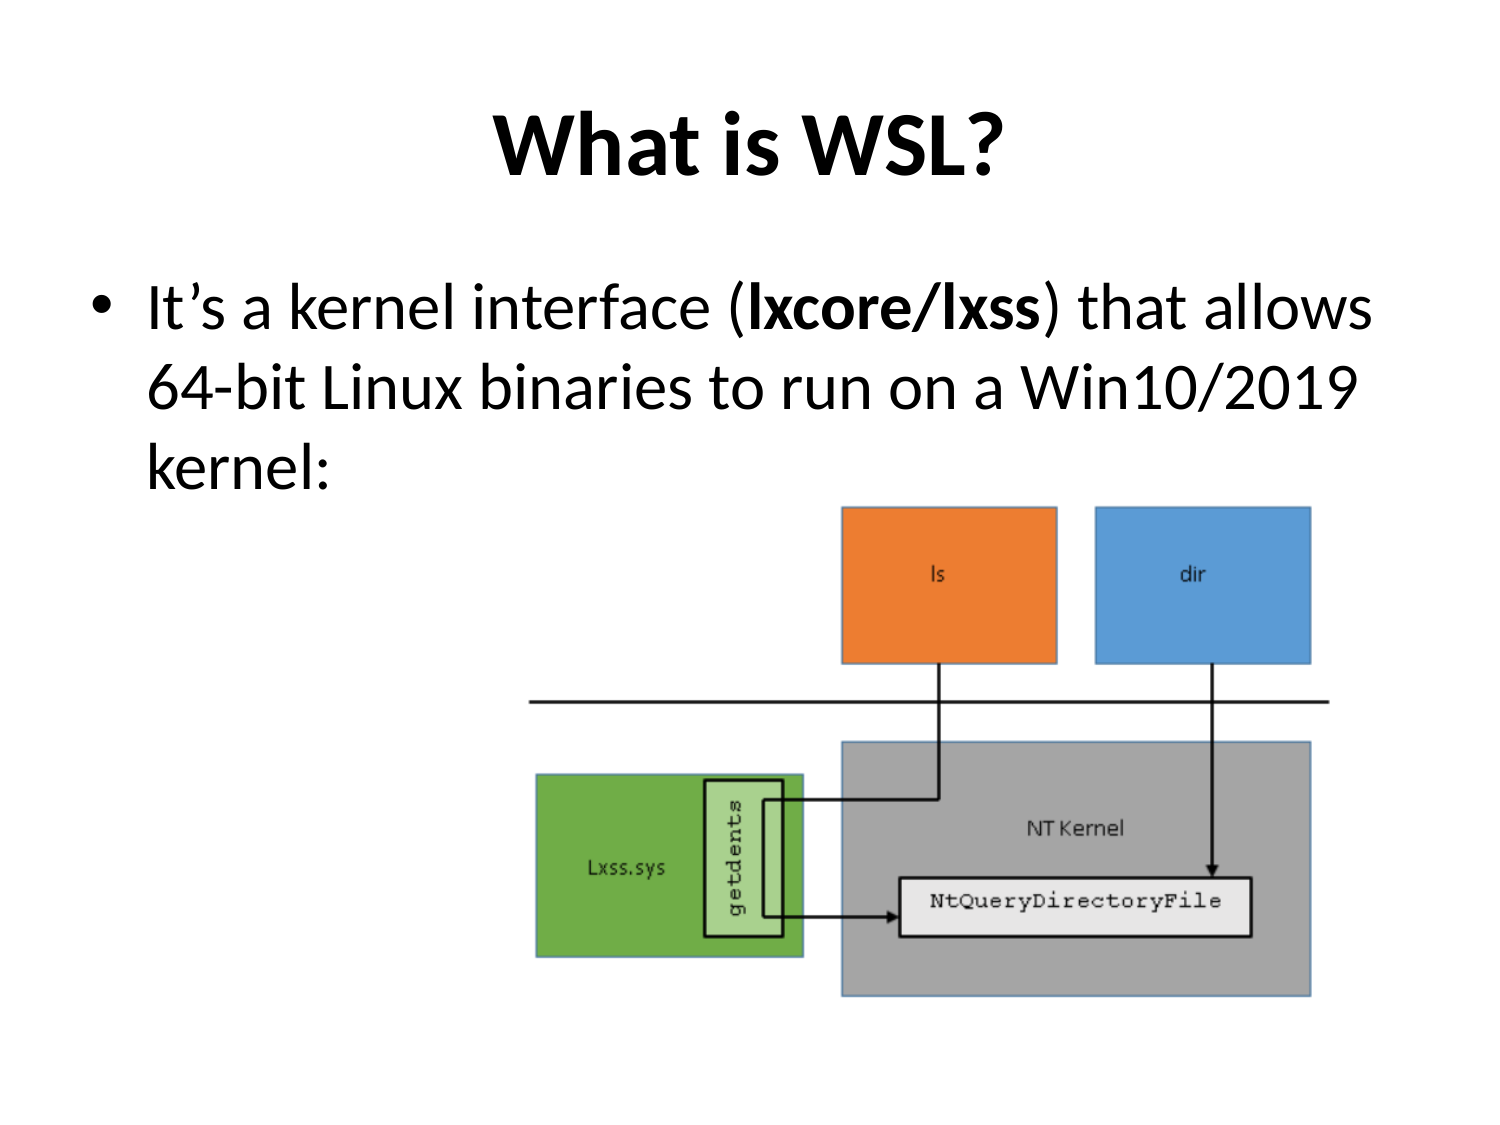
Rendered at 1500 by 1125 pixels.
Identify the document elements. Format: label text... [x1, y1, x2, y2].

title What is WSL? [75, 45, 1425, 233]
list It’s a kernel interface (lxcore/lxss) that allows 64-bit Linux binaries to run on a Win10/2019 kernel: [75, 255, 1469, 1059]
picture [513, 467, 1344, 1039]
